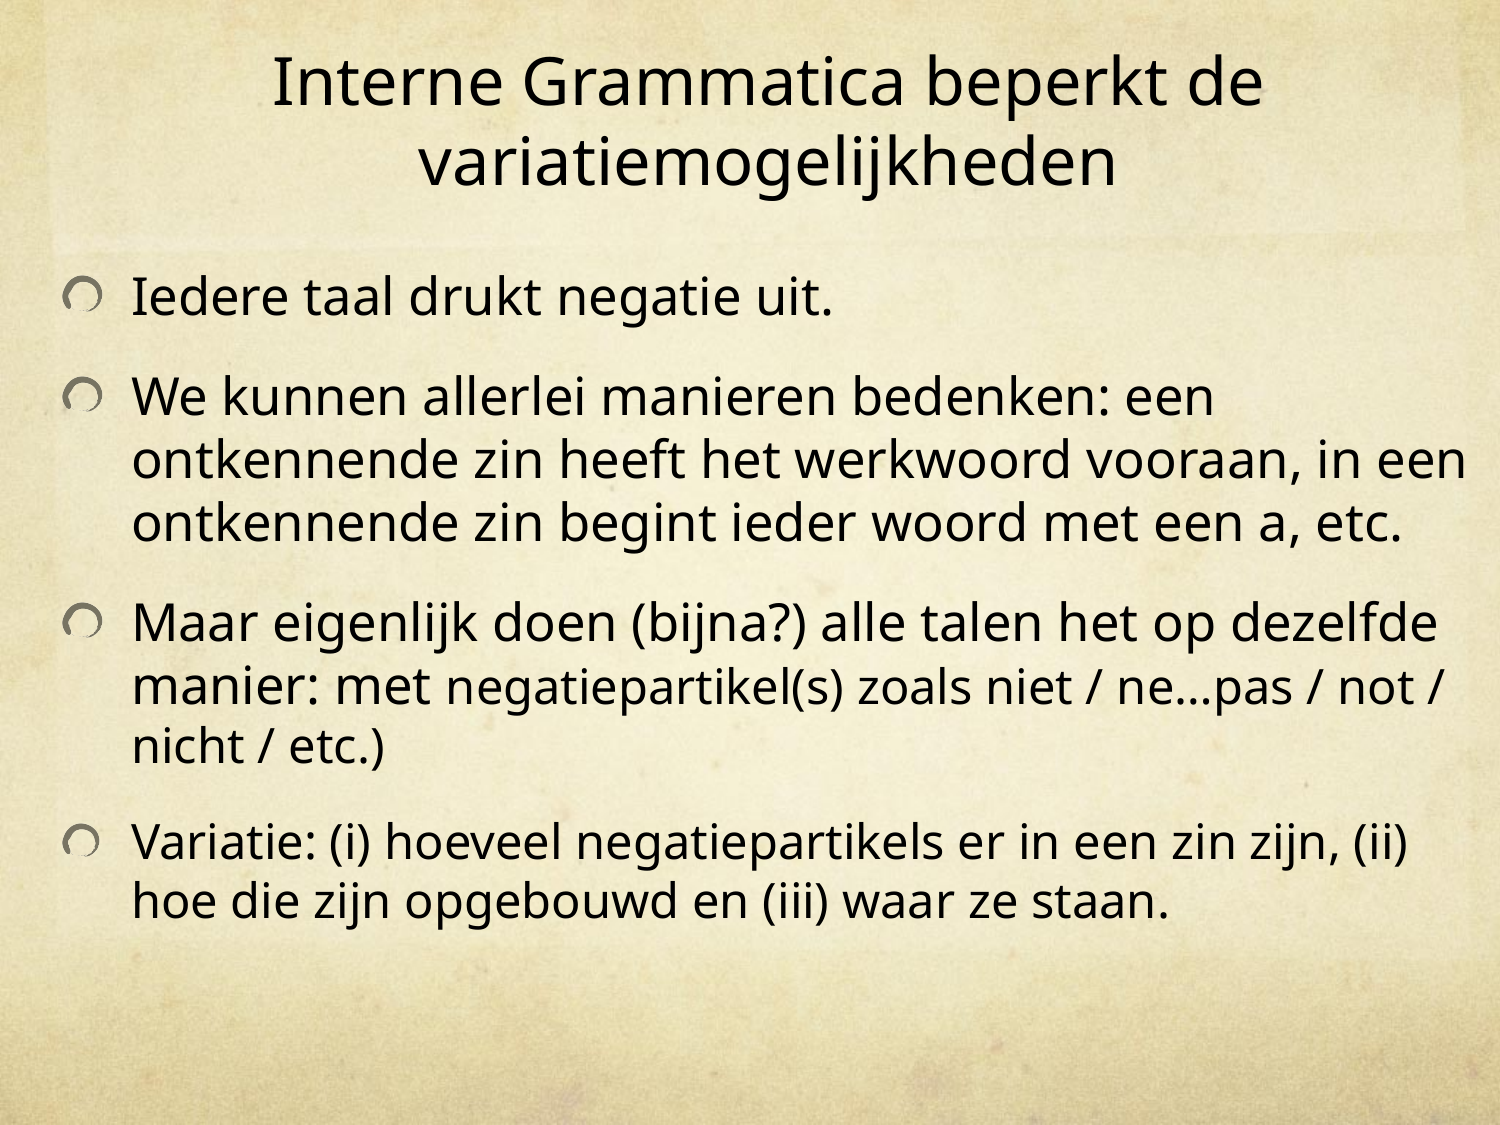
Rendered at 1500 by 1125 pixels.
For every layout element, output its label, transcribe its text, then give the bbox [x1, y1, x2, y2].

title Interne Grammatica beperkt de variatiemogelijkheden [100, 37, 1438, 200]
picture [0, 0, 1500, 1125]
list Iedere taal drukt negatie uit. We kunnen allerlei manieren bedenken: een ontkennende zin heeft het werkwoord vooraan, in een ontkennende zin begint ieder woord met een a, etc. Maar eigenlijk doen (bijna?) alle talen het op dezelfde manier: met negatiepartikel(s) zoals niet / ne…pas / not / nicht / etc.) Variatie: (i) hoeveel negatiepartikels er in een zin zijn, (ii) hoe die zijn opgebouwd en (iii) waar ze staan. [47, 255, 1495, 993]
